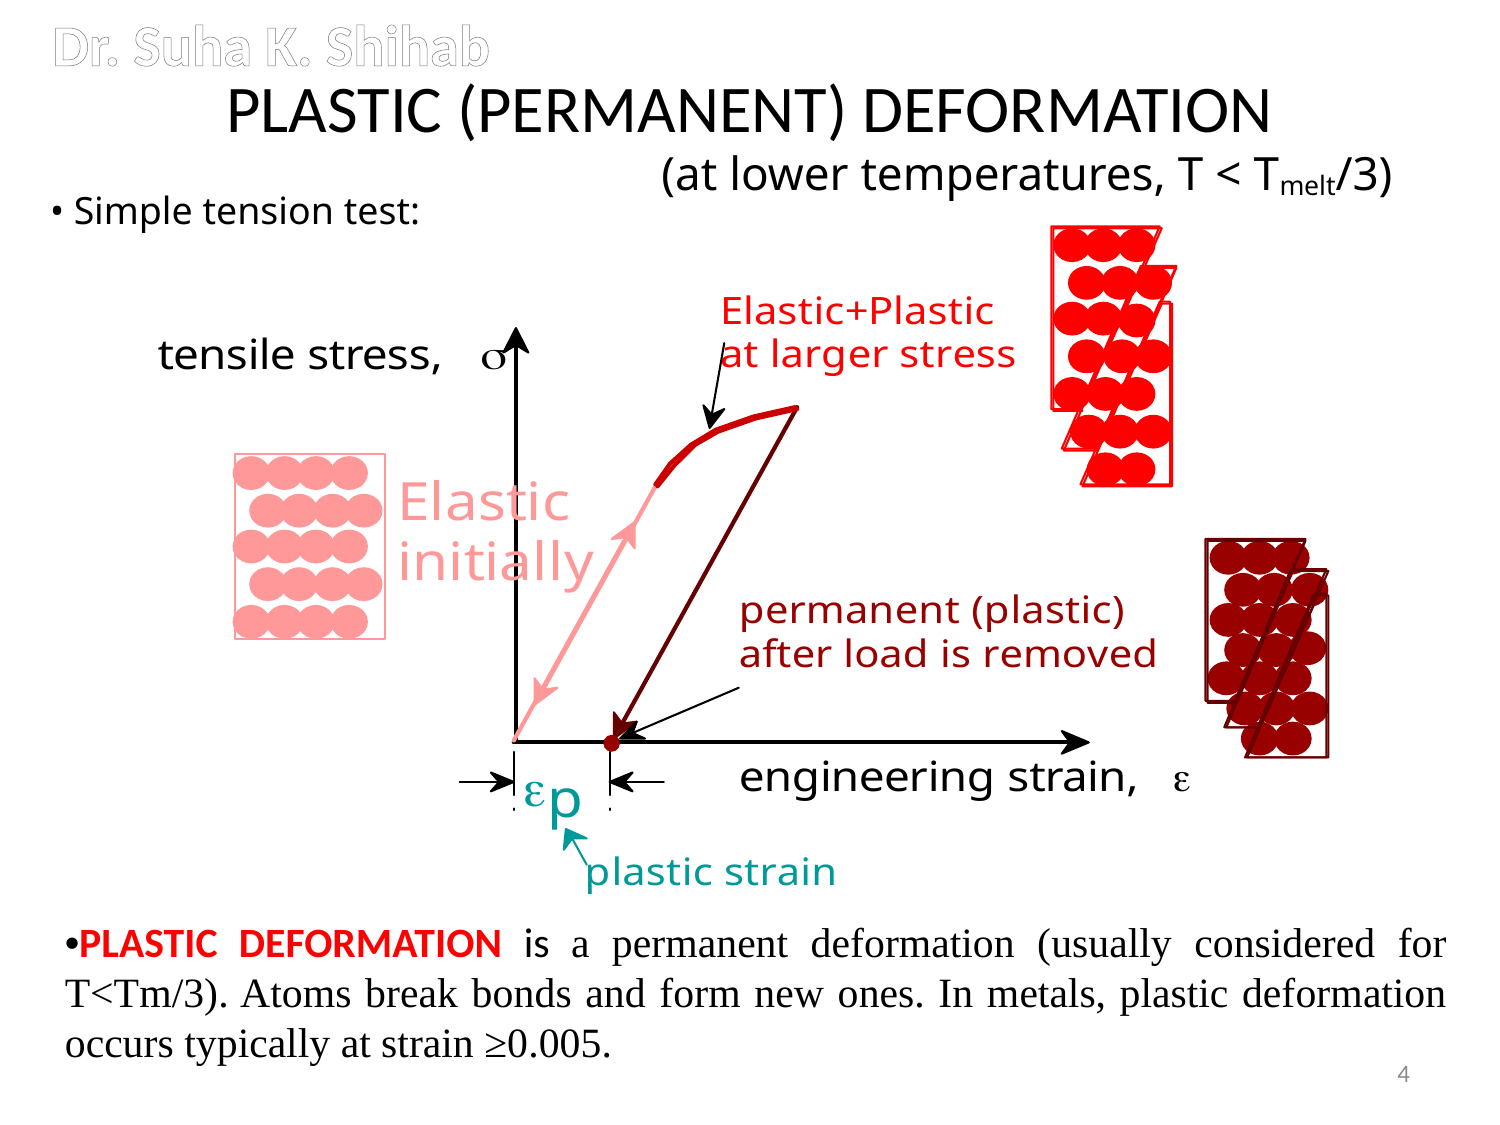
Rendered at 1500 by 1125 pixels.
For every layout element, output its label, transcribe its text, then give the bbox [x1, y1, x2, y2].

text_box • Simple tension test: [49, 187, 646, 233]
title PLASTIC (PERMANENT) DEFORMATION [112, 50, 1388, 163]
slide_number 4 [1074, 1042, 1425, 1103]
picture [128, 199, 1373, 926]
text_box Dr. Suha K. Shihab [0, 0, 580, 85]
text_box •PLASTIC DEFORMATION is a permanent deformation (usually considered for T<Tm/3). Atoms break bonds and form new ones. In metals, plastic deformation occurs typically at strain ≥0.005. [49, 907, 1463, 1073]
text_box (at lower temperatures, T < Tmelt/3) [646, 137, 1408, 208]
